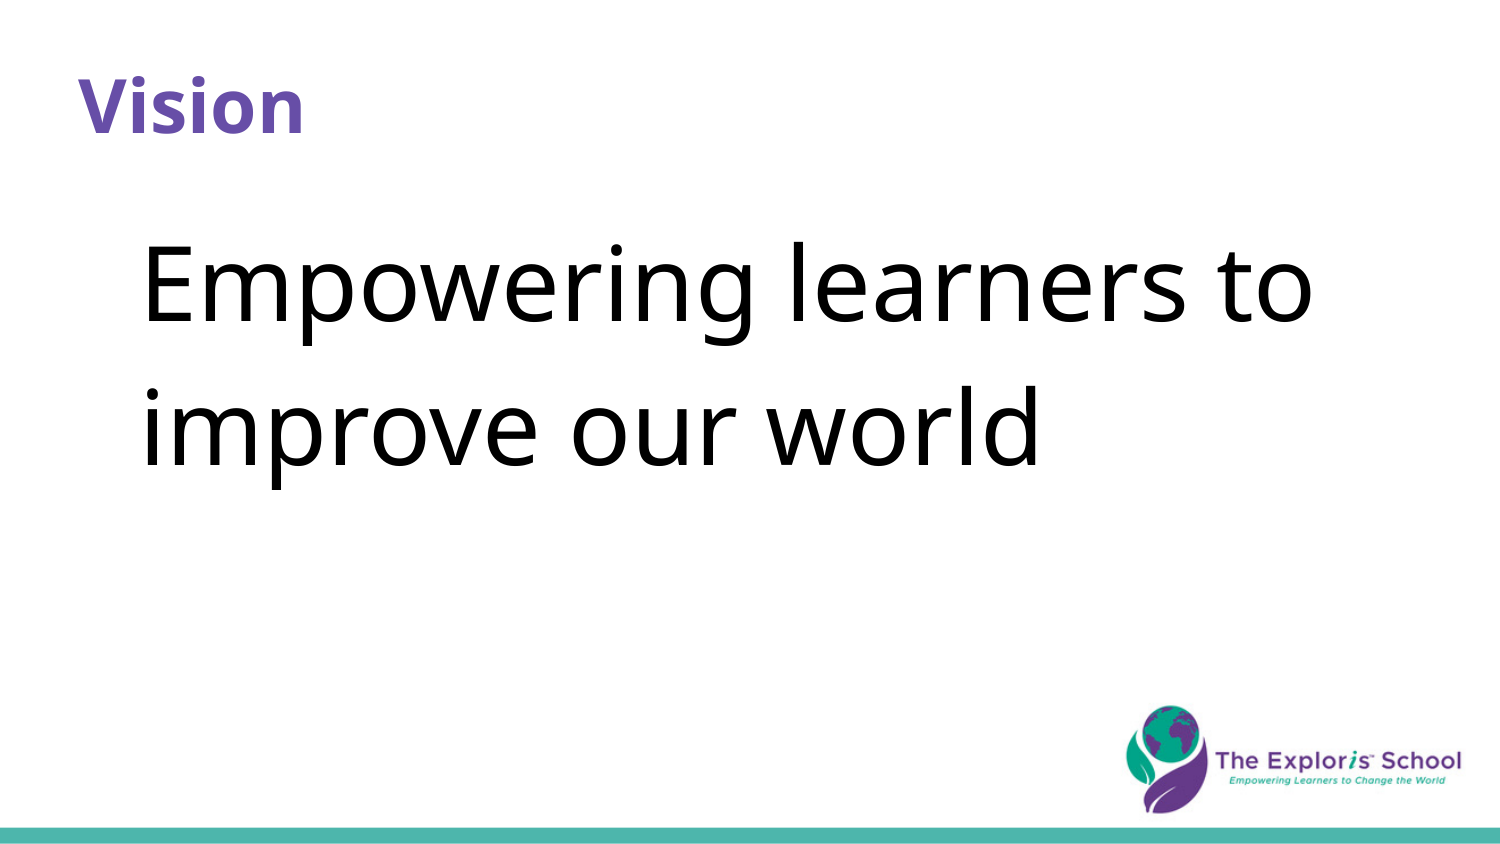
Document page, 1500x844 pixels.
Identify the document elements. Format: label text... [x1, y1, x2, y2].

title Vision [63, 43, 1437, 157]
list Empowering learners to improve our world [49, 183, 1355, 689]
picture [1112, 694, 1475, 826]
